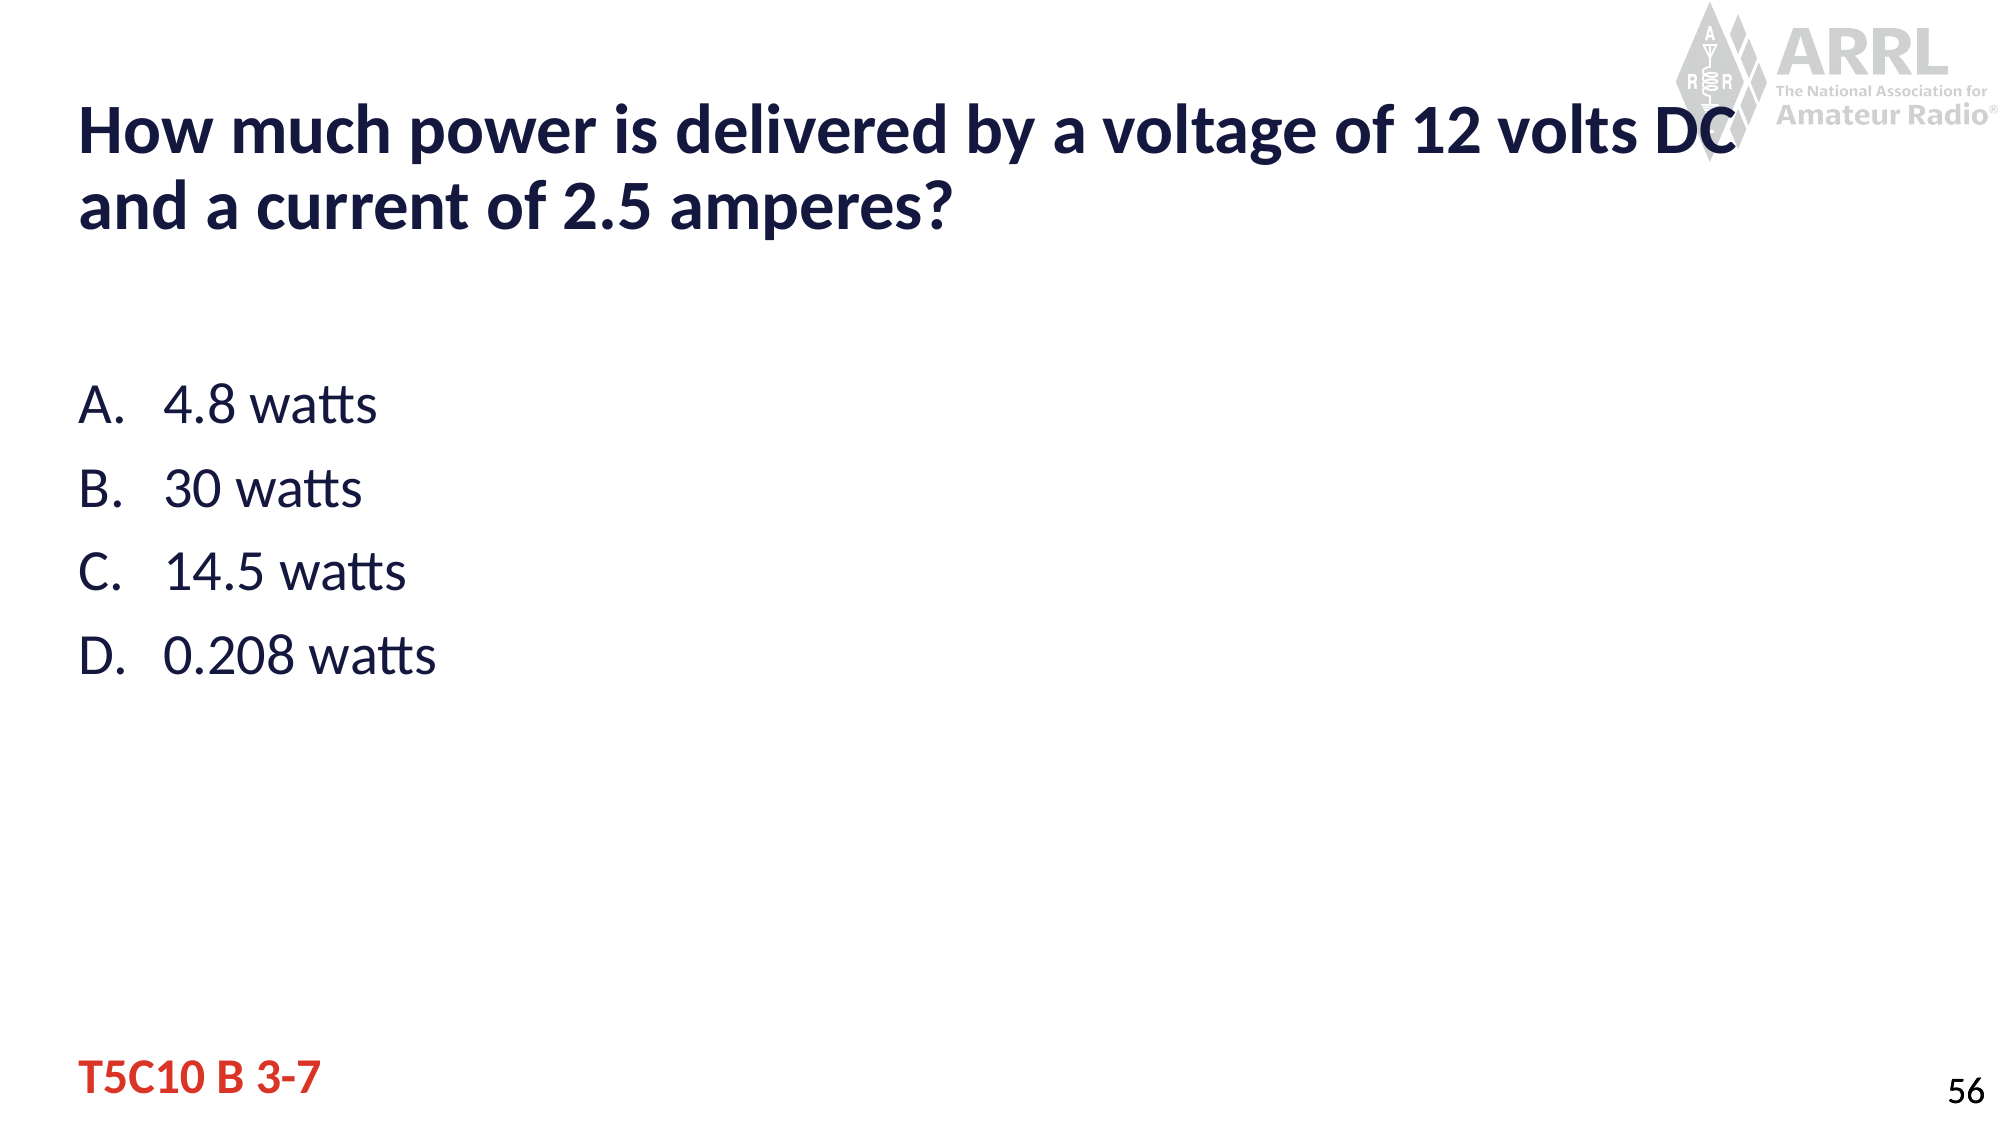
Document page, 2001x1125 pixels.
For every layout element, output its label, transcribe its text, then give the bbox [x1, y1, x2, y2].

picture [1674, 0, 2000, 164]
title How much power is delivered by a voltage of 12 volts DC and a current of 2.5 amperes? [63, 59, 1863, 278]
text_box T5C10 B 3-7 [63, 1036, 921, 1112]
list 4.8 watts 30 watts 14.5 watts 0.208 watts [63, 365, 1863, 989]
